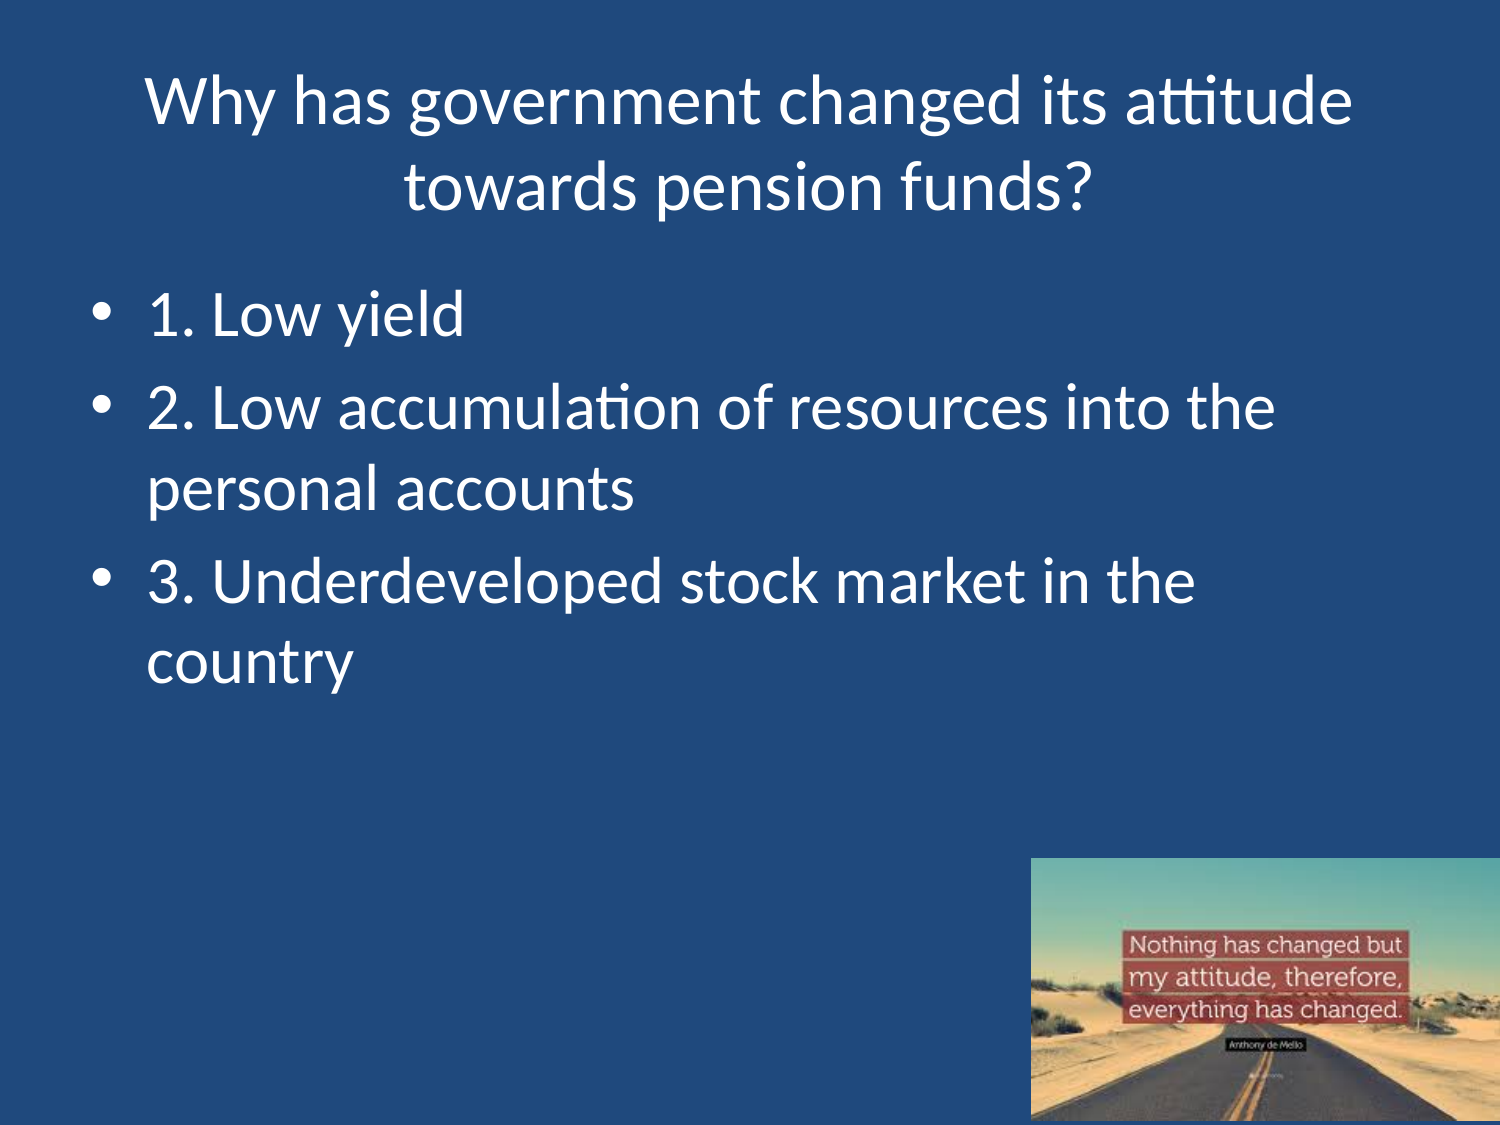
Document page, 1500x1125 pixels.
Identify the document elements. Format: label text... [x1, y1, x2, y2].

picture [1030, 858, 1500, 1122]
title Why has government changed its attitude towards pension funds? [75, 45, 1425, 233]
list 1. Low yield 2. Low accumulation of resources into the personal accounts 3. Underdeveloped stock market in the country [75, 262, 1425, 1005]
